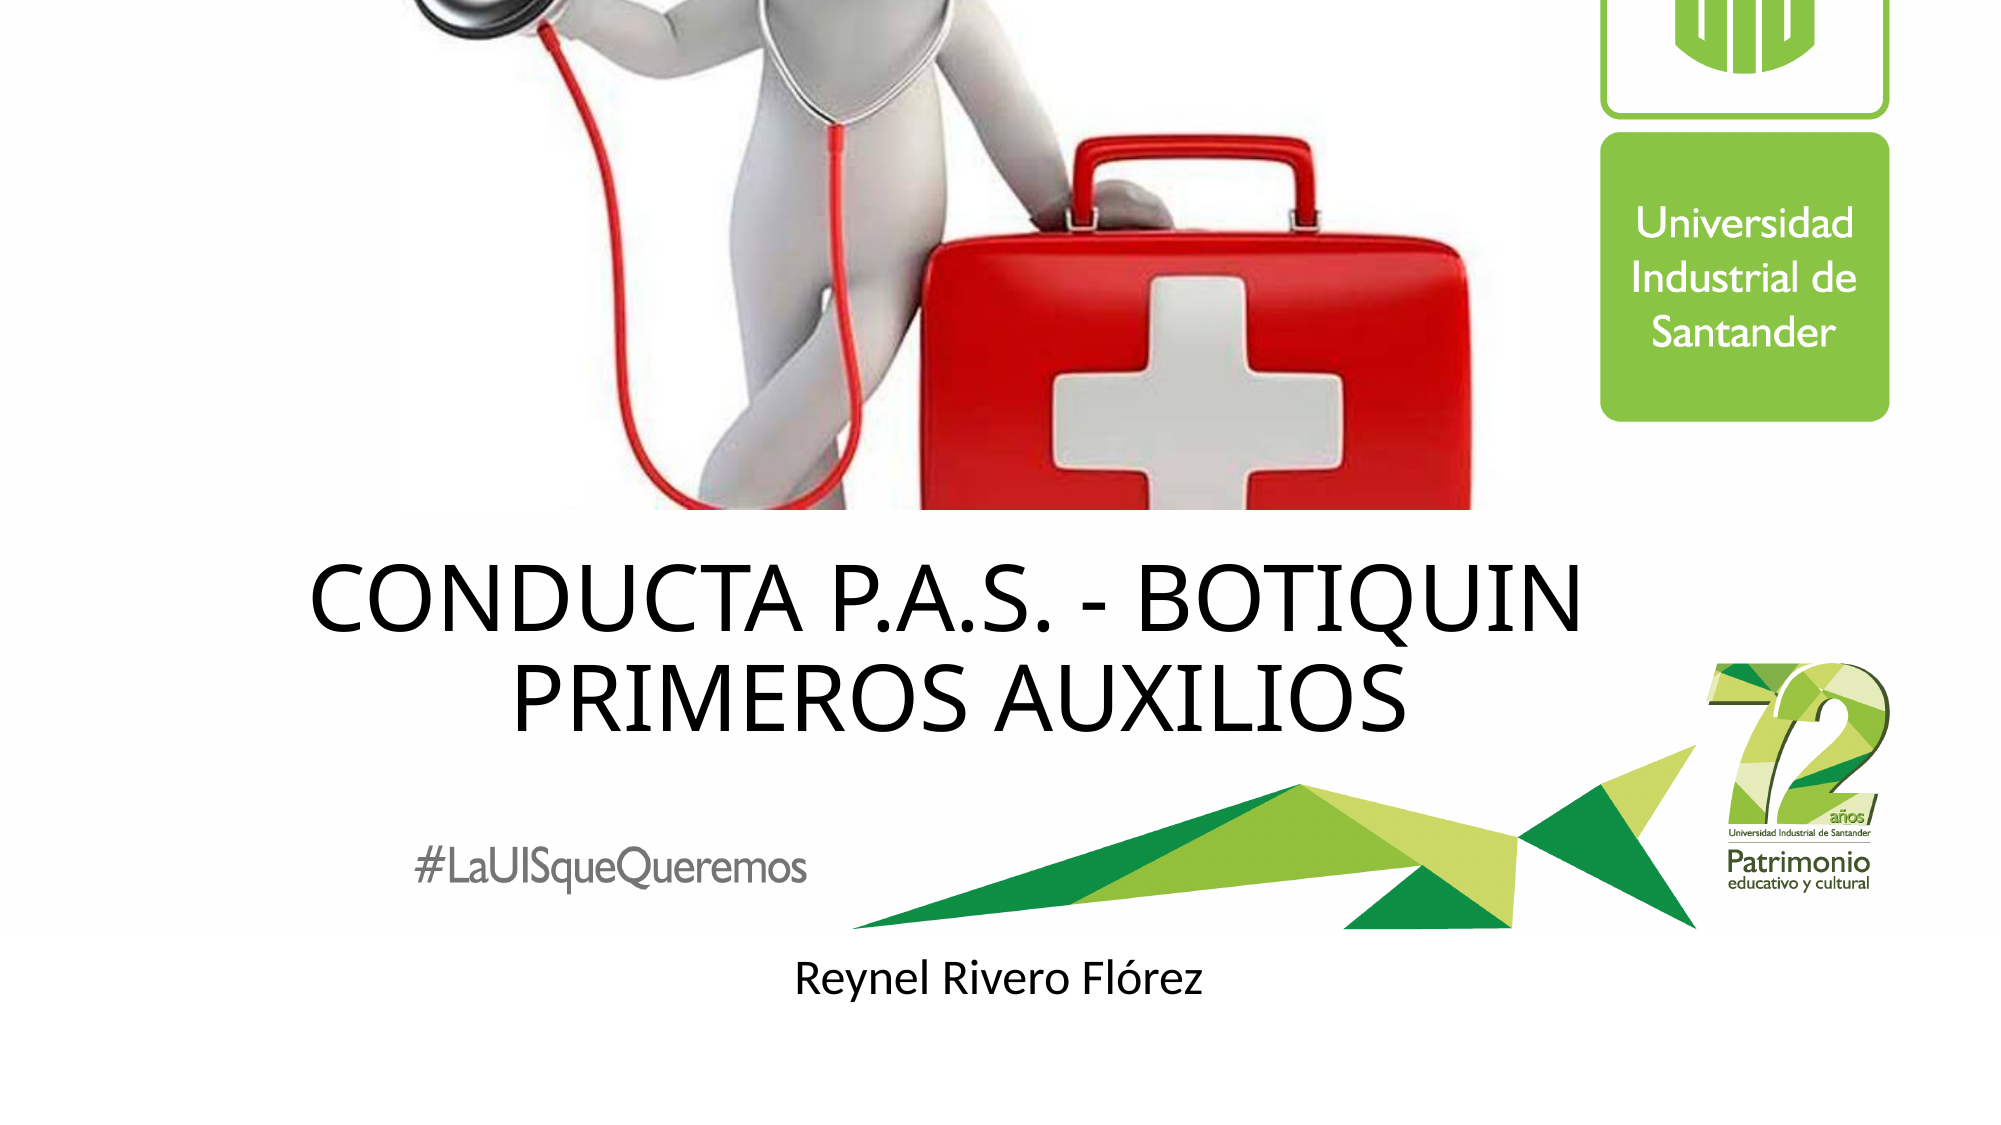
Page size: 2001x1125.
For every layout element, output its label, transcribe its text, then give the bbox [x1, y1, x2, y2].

subtitle Reynel Rivero Flórez [103, 943, 1895, 1021]
picture [0, 0, 2000, 930]
